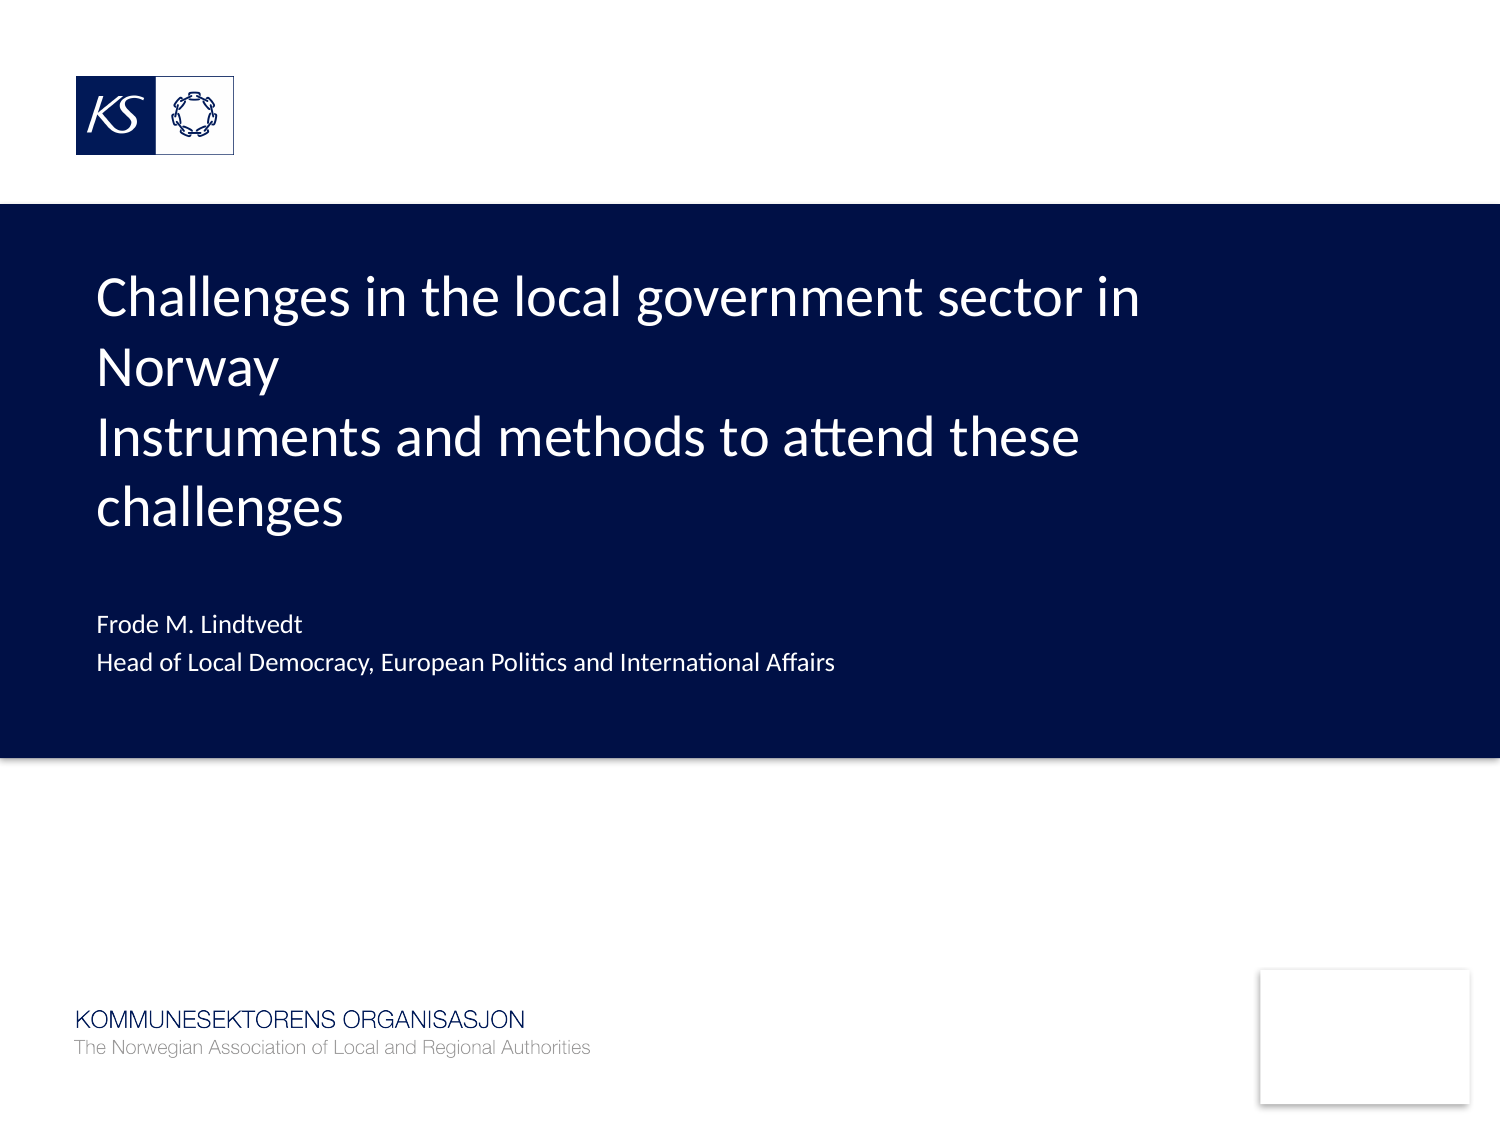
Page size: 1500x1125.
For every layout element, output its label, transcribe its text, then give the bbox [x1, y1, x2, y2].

title Challenges in the local government sector in Norway Instruments and methods to attend these challenges [81, 360, 1302, 437]
picture [76, 76, 234, 155]
subtitle Frode M. Lindtvedt Head of Local Democracy, European Politics and International Affairs [81, 599, 1132, 685]
picture [74, 1010, 590, 1058]
